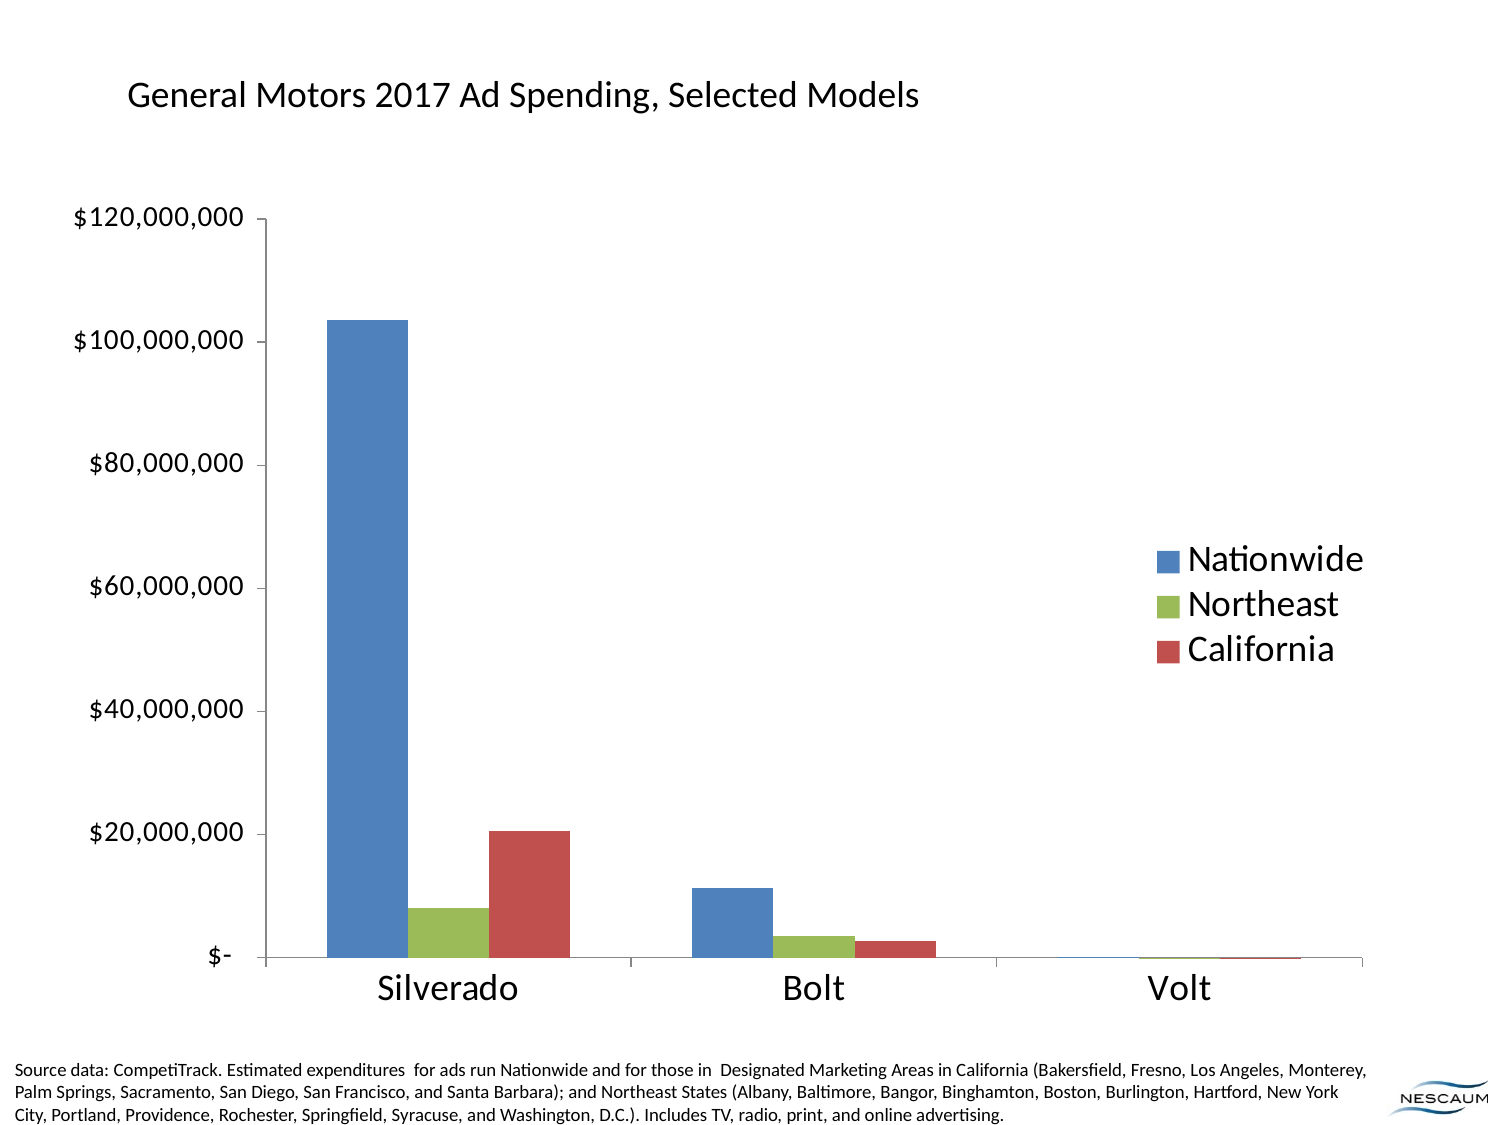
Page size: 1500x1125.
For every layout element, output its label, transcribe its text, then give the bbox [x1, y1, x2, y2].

picture [1387, 1079, 1488, 1118]
chart [39, 187, 1390, 1028]
text_box Source data: CompetiTrack. Estimated expenditures for ads run Nationwide and for those in Designated Marketing Areas in California (Bakersfield, Fresno, Los Angeles, Monterey, Palm Springs, Sacramento, San Diego, San Francisco, and Santa Barbara); and Northeast States (Albany, Baltimore, Bangor, Binghamton, Boston, Burlington, Hartford, New York City, Portland, Providence, Rochester, Springfield, Syracuse, and Washington, D.C.). Includes TV, radio, print, and online advertising. [0, 1050, 1388, 1125]
text_box General Motors 2017 Ad Spending, Selected Models [112, 62, 1400, 123]
